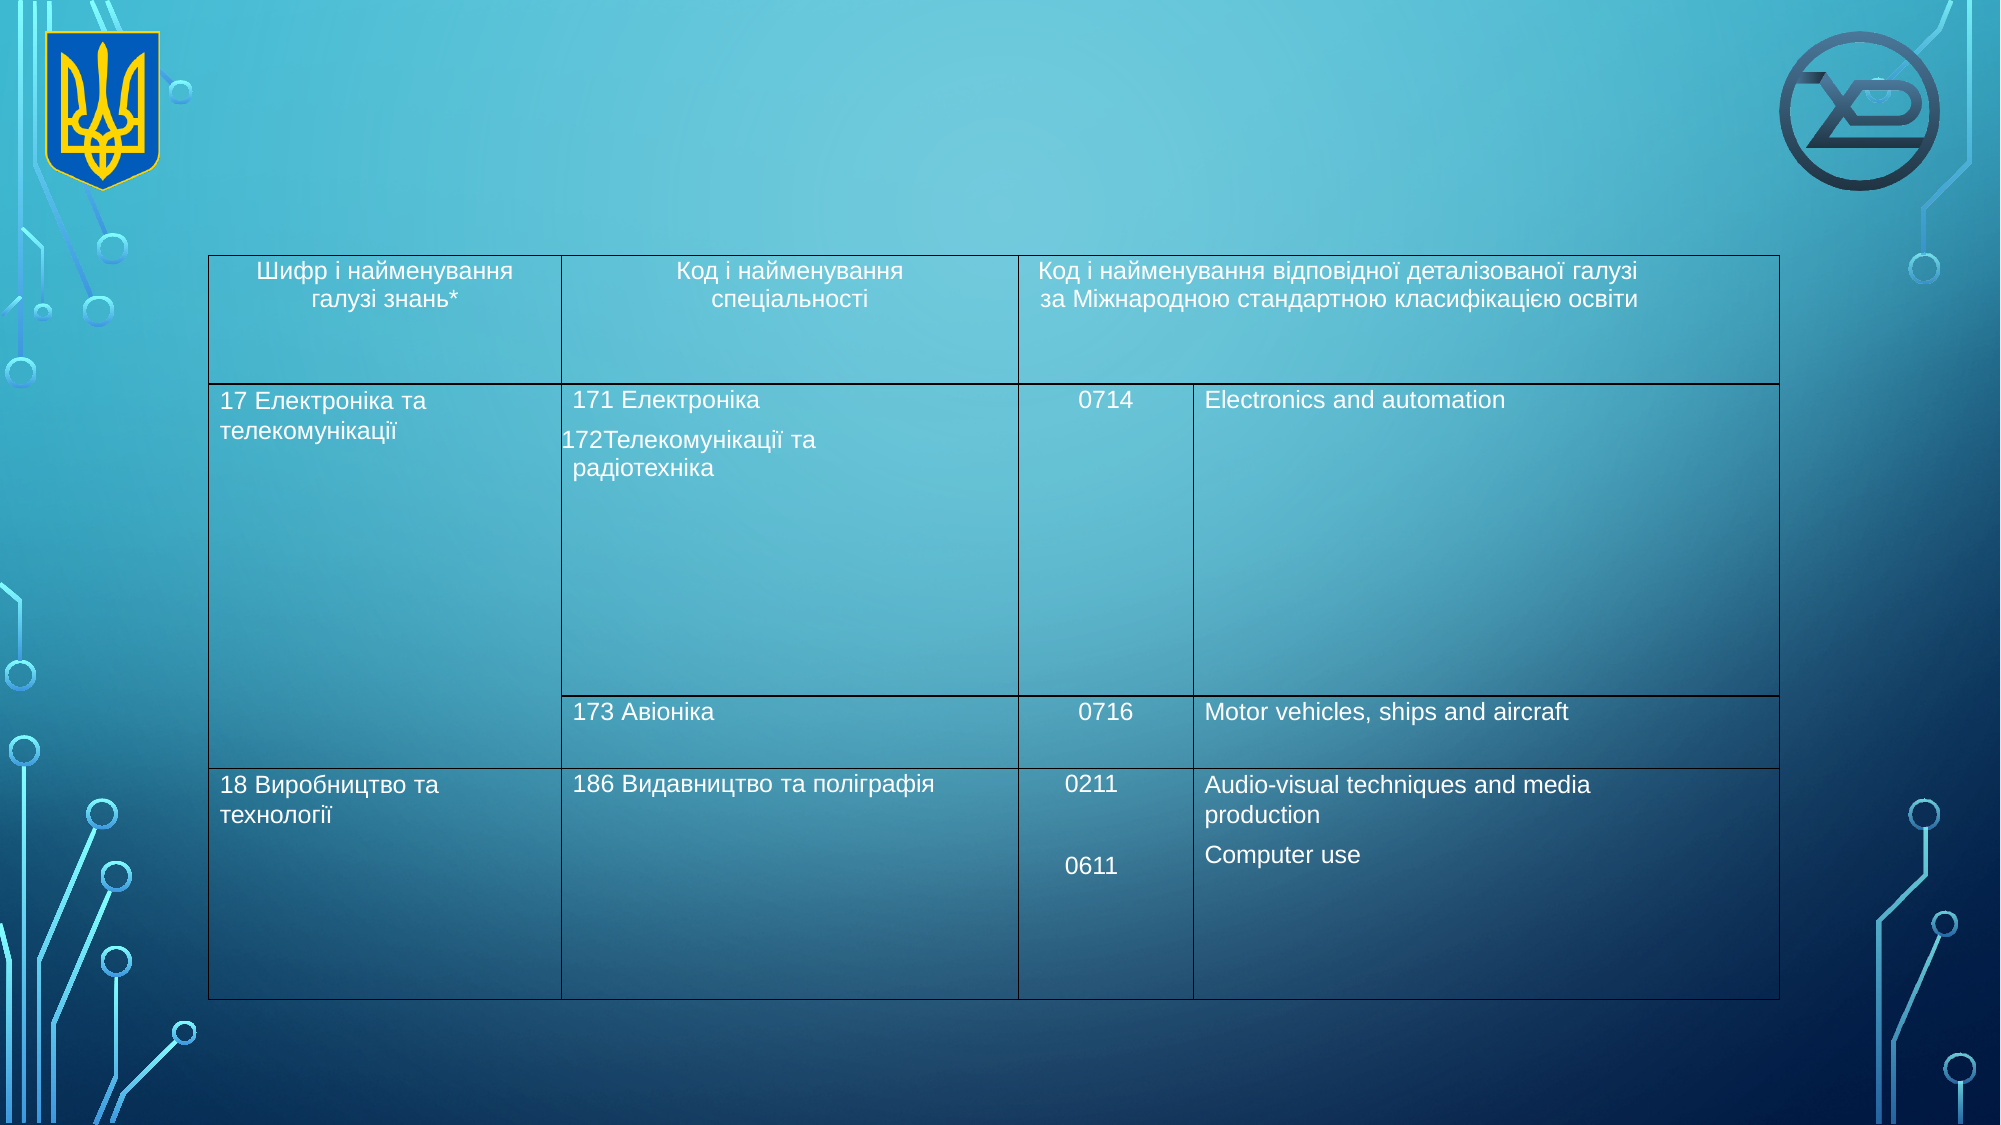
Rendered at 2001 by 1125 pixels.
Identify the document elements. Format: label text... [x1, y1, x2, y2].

table_cell Audio-visual techniques and media production Computer use [1194, 769, 1779, 999]
table_cell 173 Авіоніка [562, 697, 1018, 768]
table_cell 0211 0611 [1019, 769, 1193, 999]
picture [44, 30, 160, 192]
table_cell Електроніка Телекомунікації та радіотехніка [562, 385, 1018, 695]
table_header Код і найменування відповідної деталізованої галузі за Міжнародною стандартною класифікацією освіти [1019, 256, 1779, 383]
table_header Шифр і найменування галузі знань* [209, 256, 561, 383]
picture [1779, 30, 1940, 192]
table_cell Motor vehicles, ships and aircraft [1194, 697, 1779, 768]
table_header Код і найменування спеціальності [562, 256, 1018, 383]
table_cell 186 Видавництво та поліграфія [562, 769, 1018, 999]
table_cell 0714 [1019, 385, 1193, 695]
table_cell 17 Електроніка та телекомунікації [209, 385, 561, 768]
table_cell 18 Виробництво та технології [209, 769, 561, 999]
table_cell Electronics and automation [1194, 385, 1779, 695]
table_cell 0716 [1019, 697, 1193, 768]
